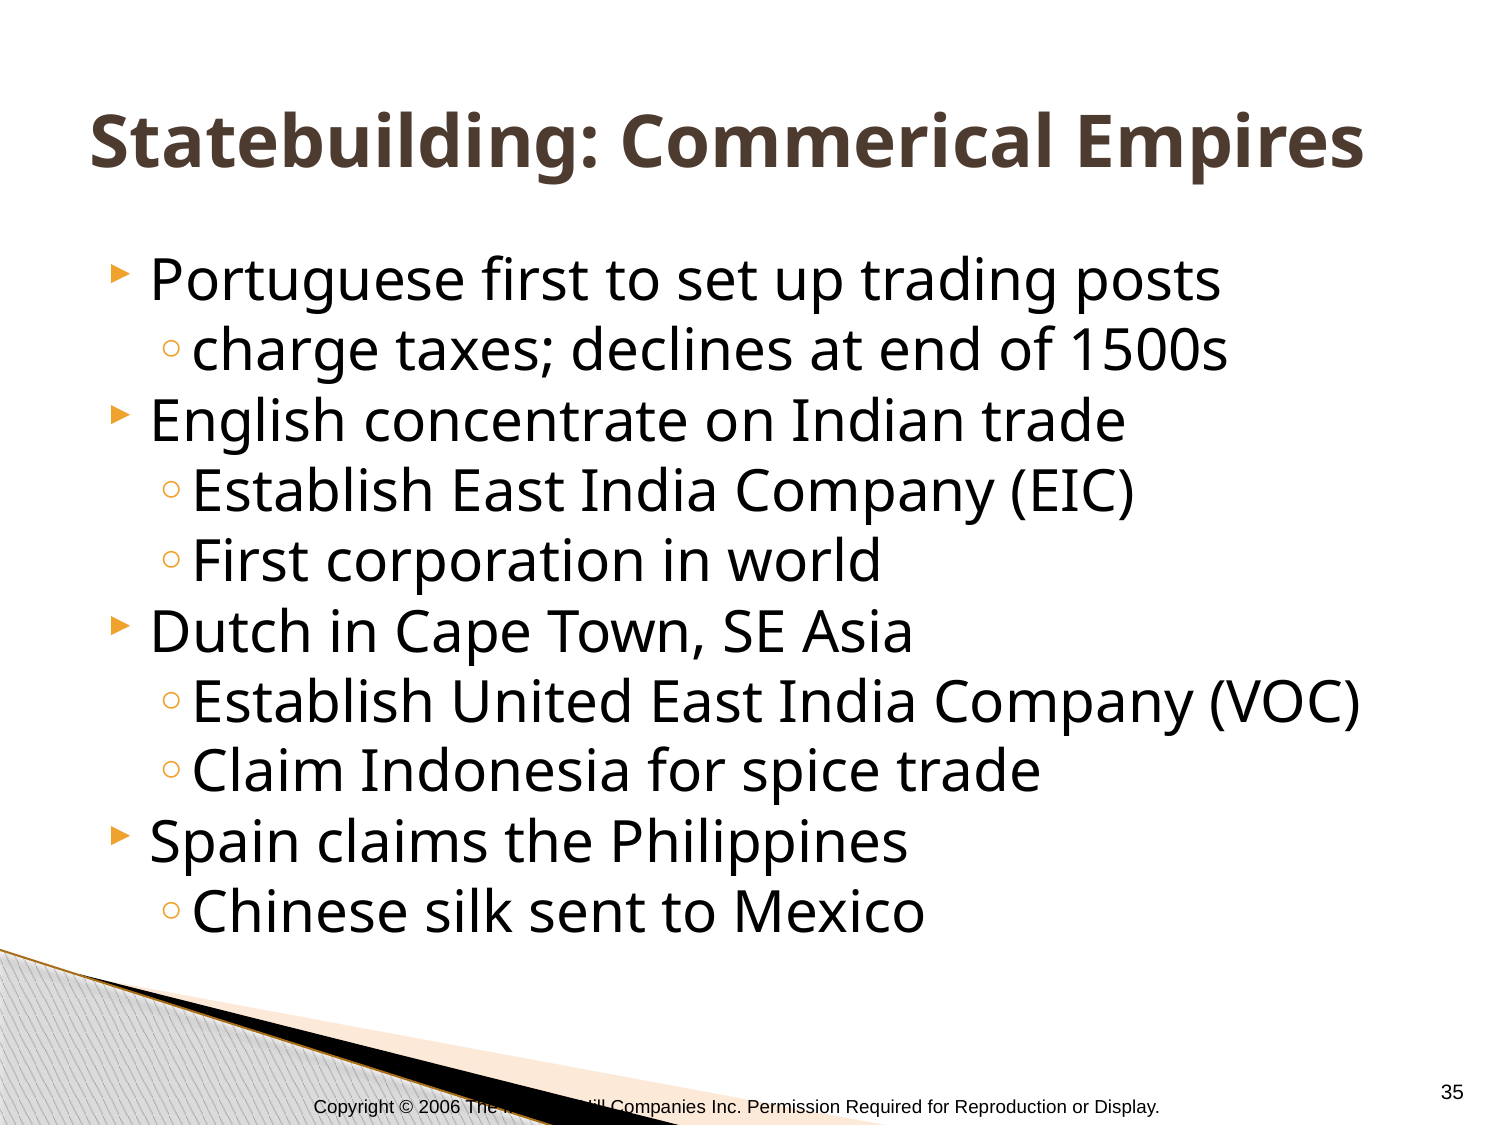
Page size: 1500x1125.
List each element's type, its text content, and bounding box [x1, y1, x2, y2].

slide_number 35 [1418, 1051, 1479, 1112]
title Statebuilding: Commerical Empires [75, 45, 1425, 233]
list Portuguese first to set up trading posts charge taxes; declines at end of 1500s English concentrate on Indian trade Establish East India Company (EIC) First corporation in world Dutch in Cape Town, SE Asia Establish United East India Company (VOC) Claim Indonesia for spice trade Spain claims the Philippines Chinese silk sent to Mexico [75, 243, 1425, 986]
